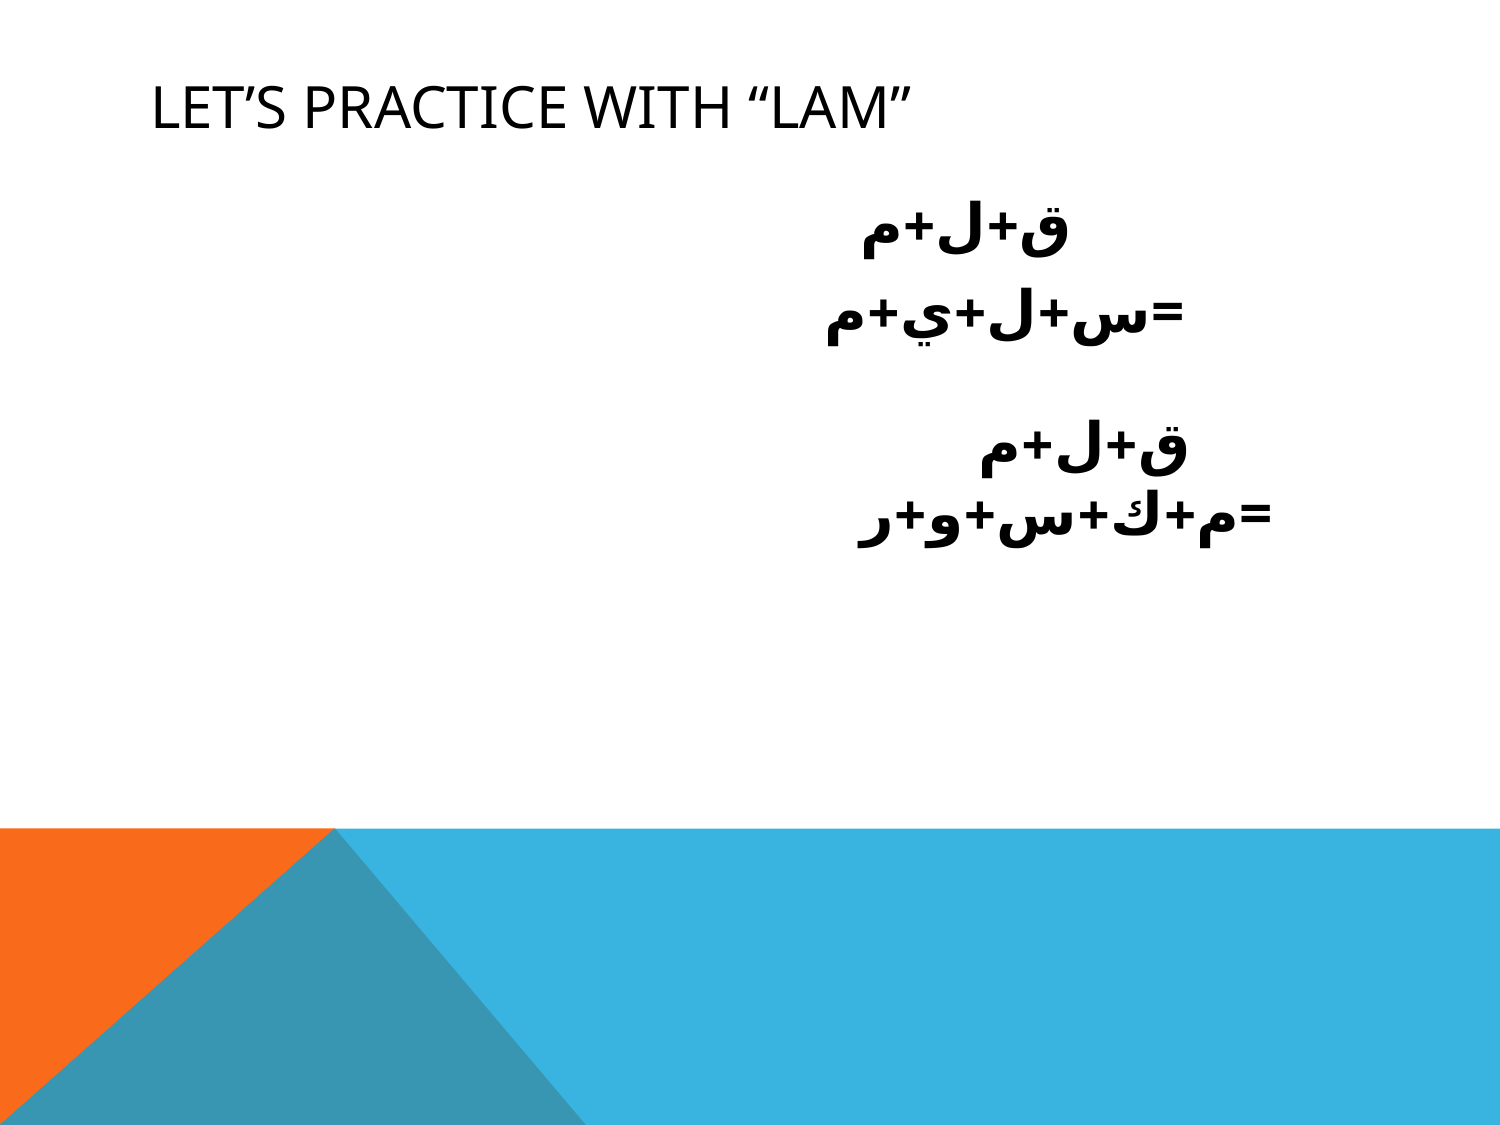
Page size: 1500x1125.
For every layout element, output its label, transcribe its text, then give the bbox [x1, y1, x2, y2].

list ق+ل+م م+ك+س+و+ر= [750, 312, 1328, 922]
list ق+ل+م س+ل+ي+م= [712, 179, 1296, 789]
title Let’s practice with “lam” [135, 60, 1369, 150]
